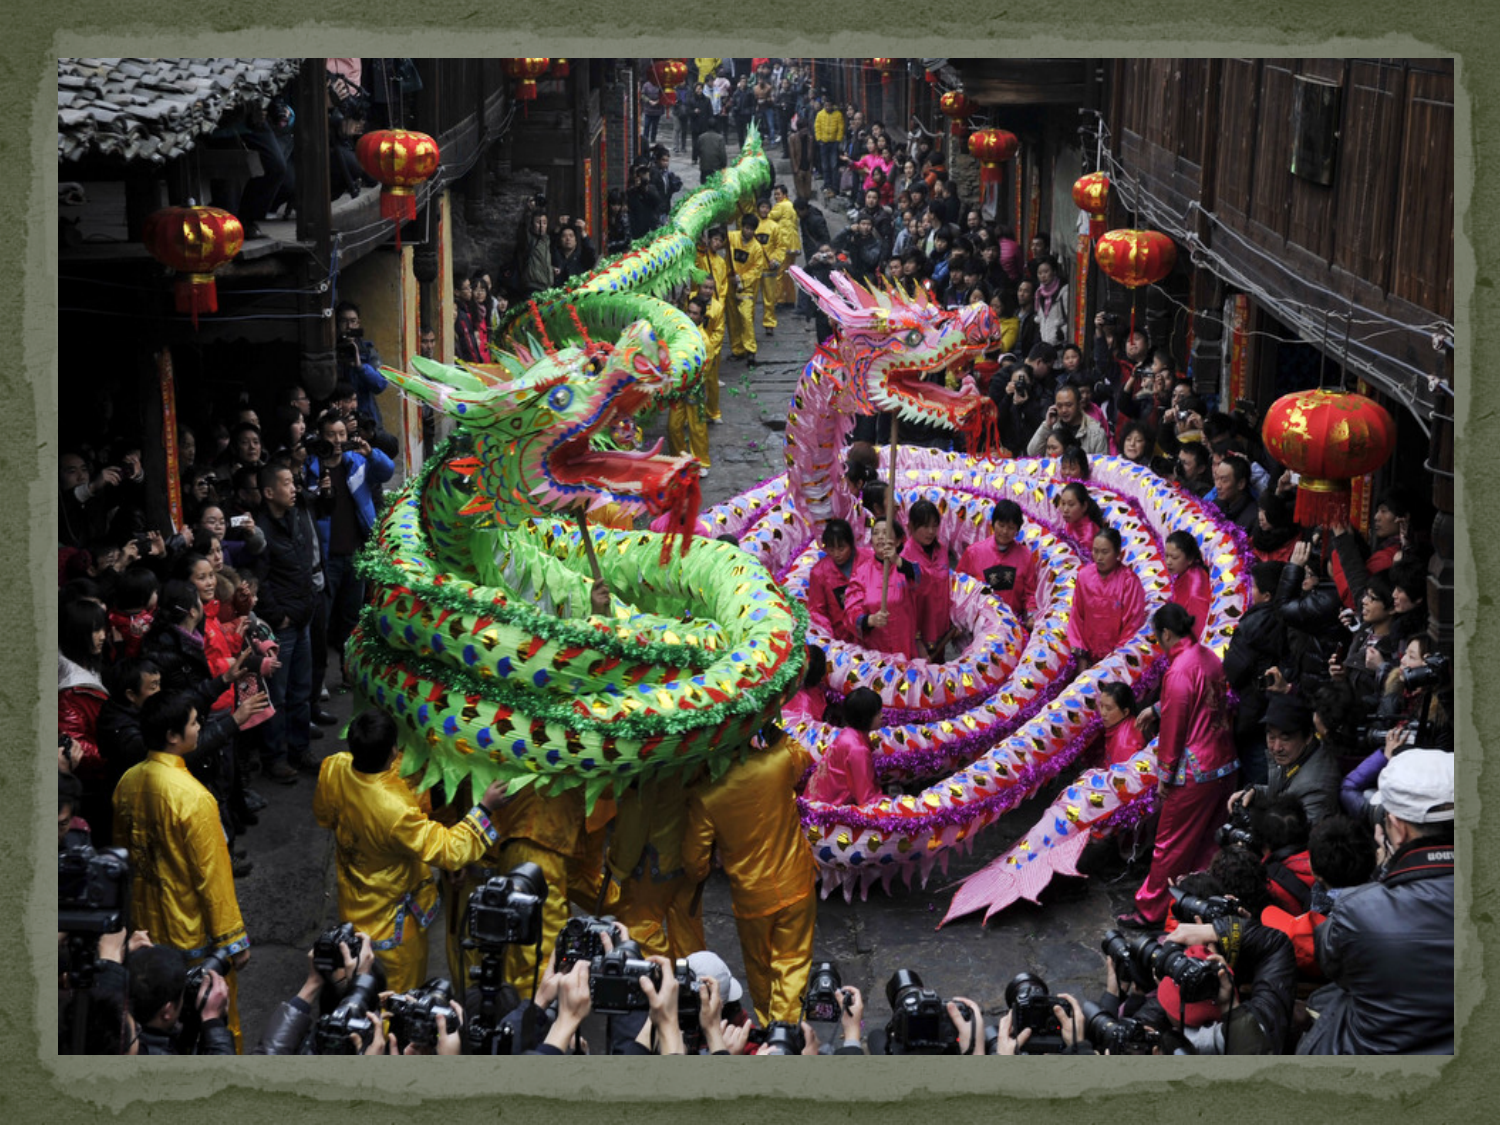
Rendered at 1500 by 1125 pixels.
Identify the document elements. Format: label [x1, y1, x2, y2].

list [61, 61, 1452, 1054]
